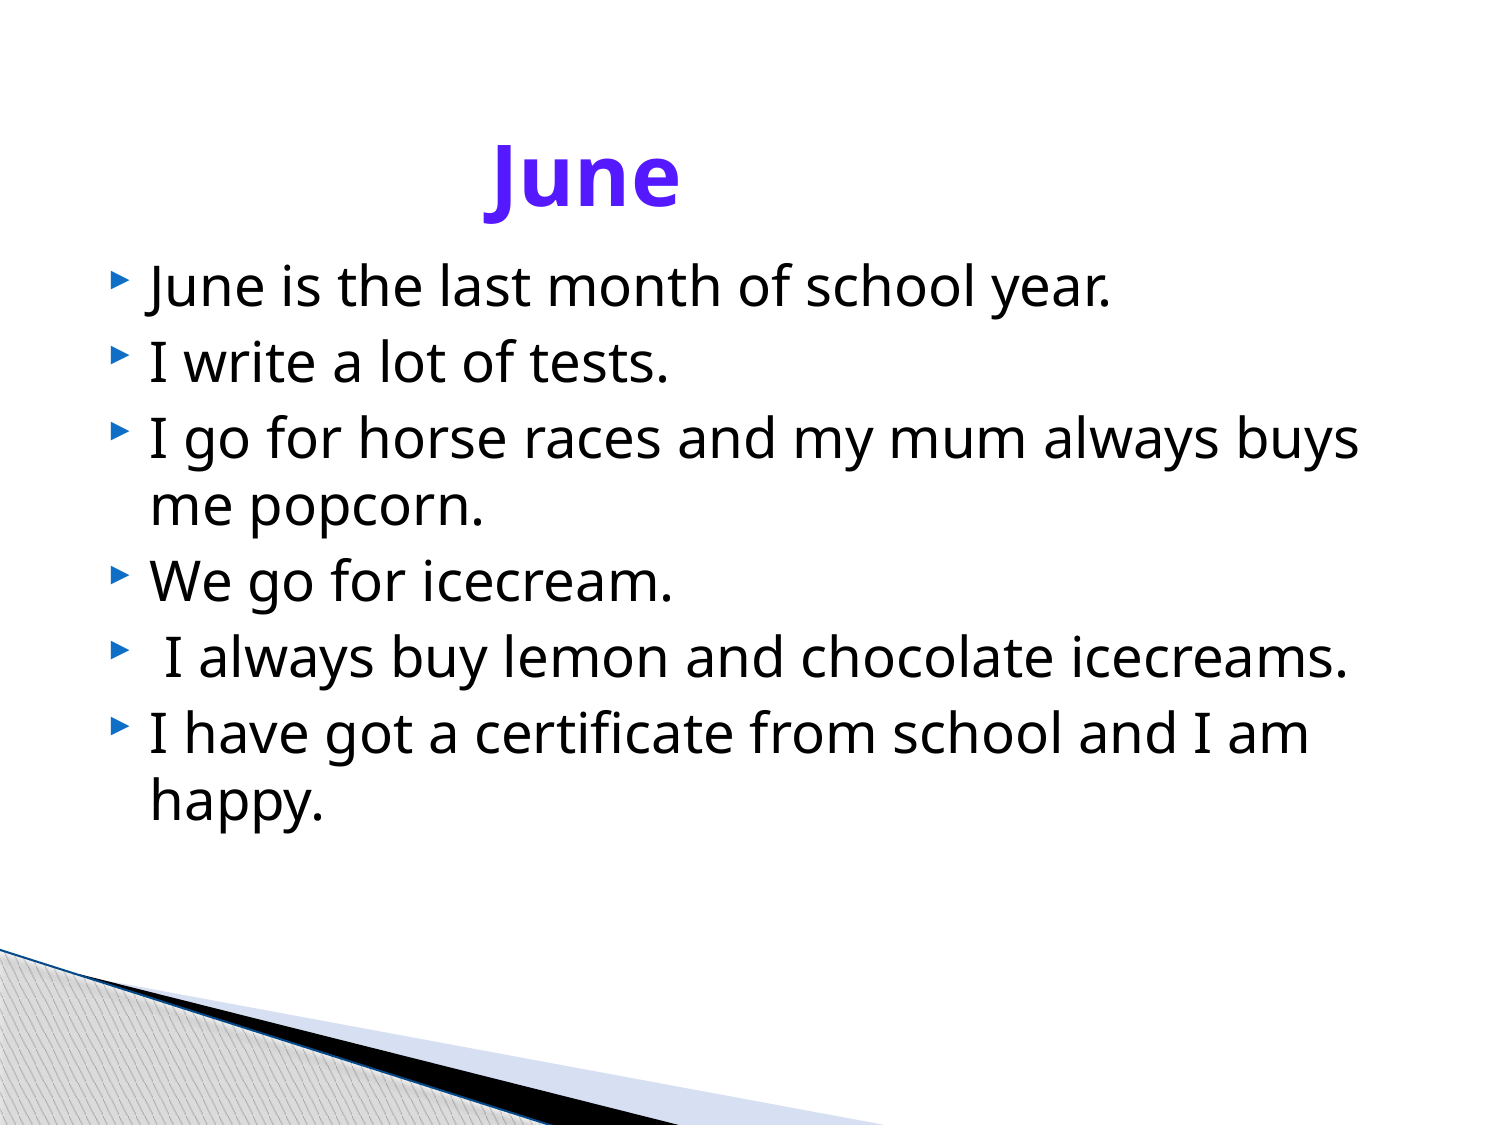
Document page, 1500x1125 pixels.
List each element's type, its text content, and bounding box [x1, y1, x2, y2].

title June [53, 78, 1404, 266]
list June is the last month of school year. I write a lot of tests. I go for horse races and my mum always buys me popcorn. We go for icecream. I always buy lemon and chocolate icecreams. I have got a certificate from school and I am happy. [75, 243, 1425, 986]
